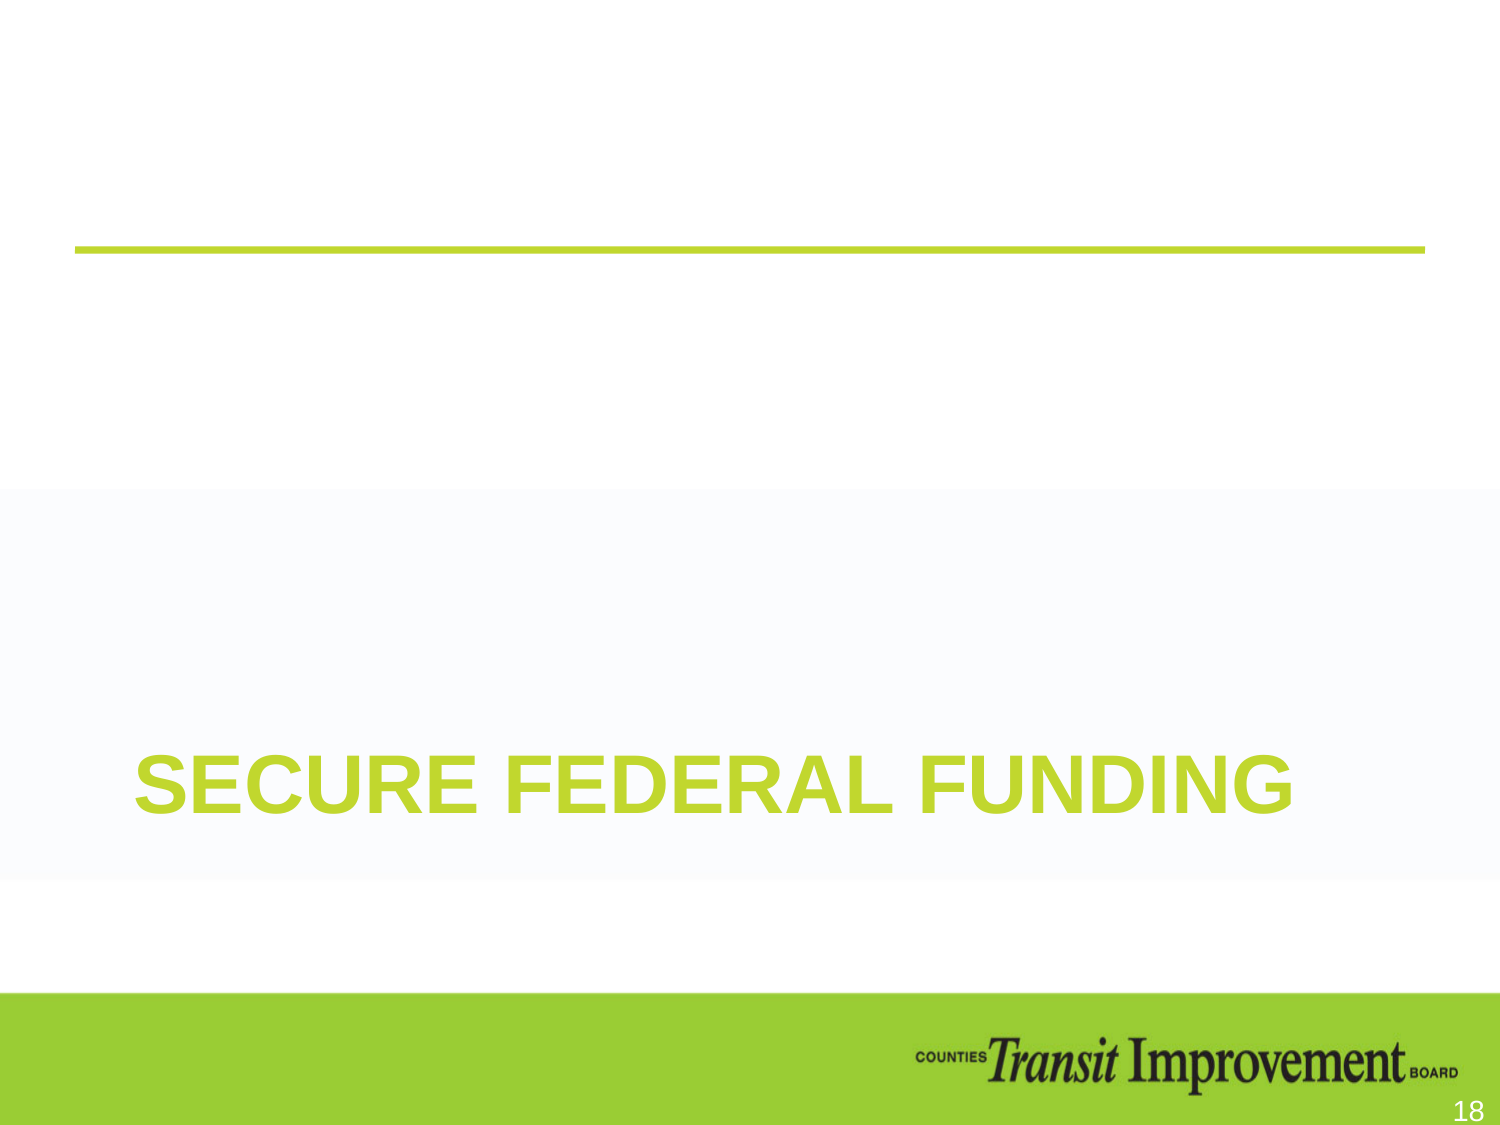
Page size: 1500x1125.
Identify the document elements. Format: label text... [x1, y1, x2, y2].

slide_number 18 [1149, 1084, 1500, 1125]
picture [0, 0, 1500, 1125]
title Secure federal funding [118, 722, 1394, 947]
